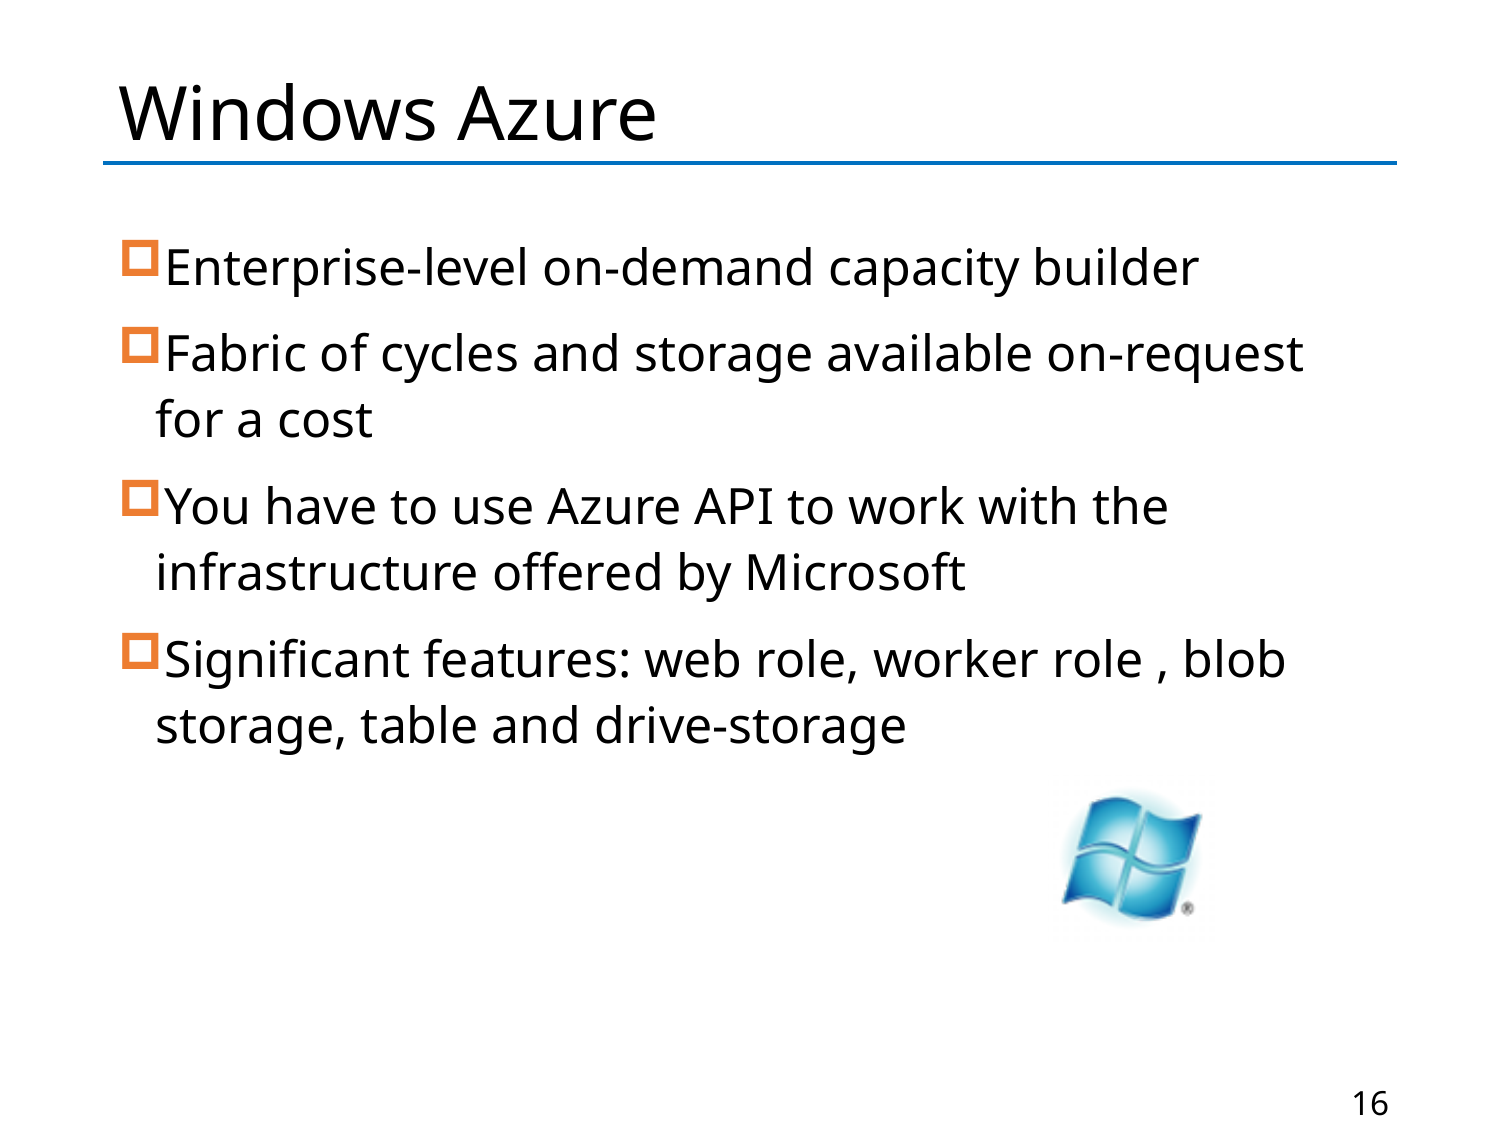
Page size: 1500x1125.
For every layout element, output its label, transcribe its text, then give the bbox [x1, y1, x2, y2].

title Windows Azure [103, 38, 1397, 194]
list Enterprise-level on-demand capacity builder Fabric of cycles and storage available on-request for a cost You have to use Azure API to work with the infrastructure offered by Microsoft Significant features: web role, worker role , blob storage, table and drive-storage [103, 221, 1397, 1075]
picture [1048, 775, 1215, 942]
